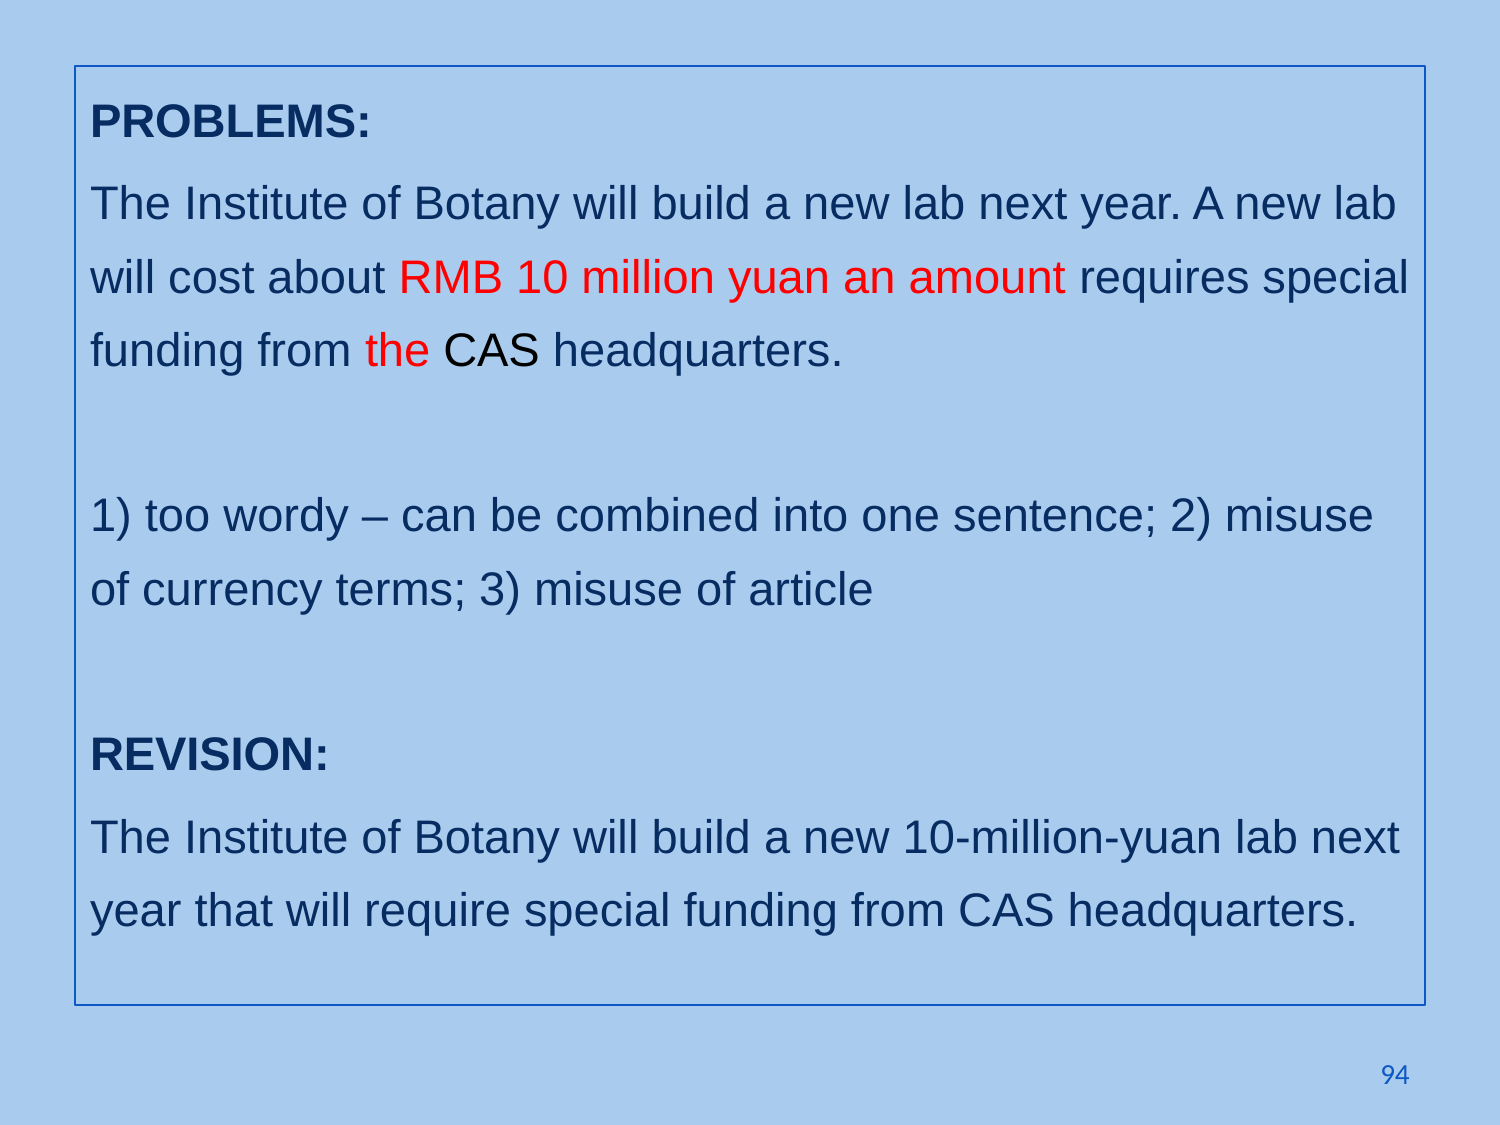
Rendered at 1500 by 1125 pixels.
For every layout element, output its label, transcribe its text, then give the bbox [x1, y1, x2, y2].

list PROBLEMS: The Institute of Botany will build a new lab next year. A new lab will cost about RMB 10 million yuan an amount requires special funding from the CAS headquarters. 1) too wordy – can be combined into one sentence; 2) misuse of currency terms; 3) misuse of article REVISION: The Institute of Botany will build a new 10-million-yuan lab next year that will require special funding from CAS headquarters. [75, 66, 1425, 1005]
slide_number 94 [1074, 1042, 1425, 1103]
